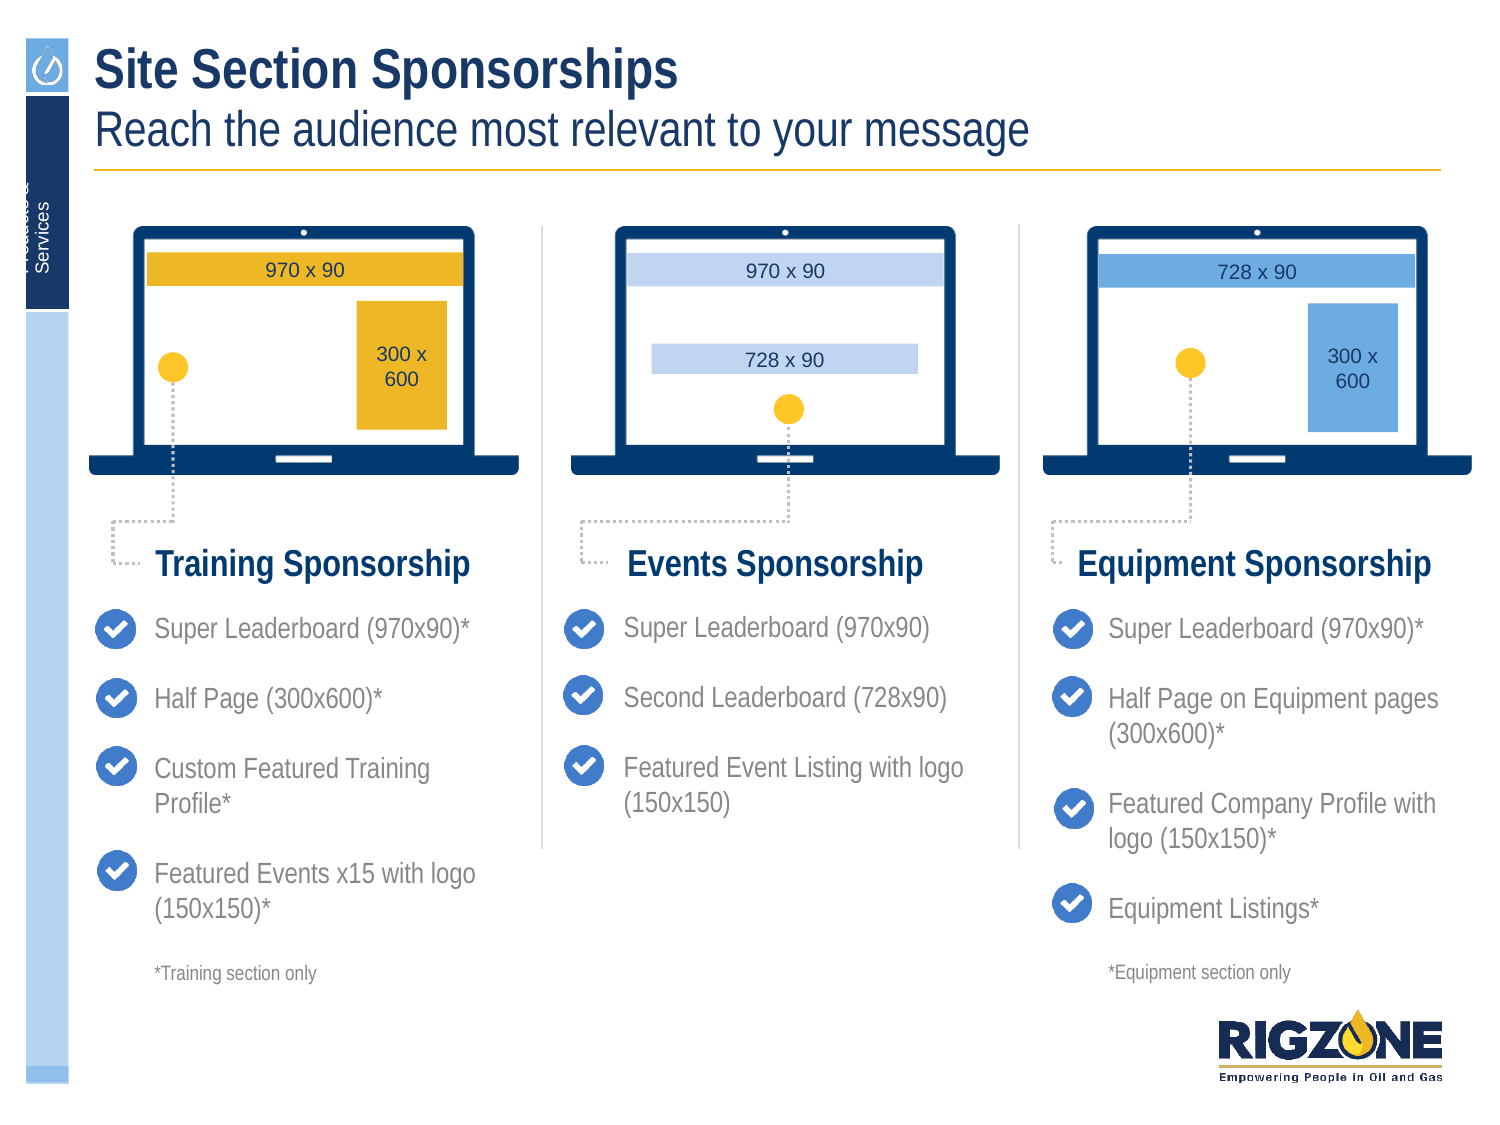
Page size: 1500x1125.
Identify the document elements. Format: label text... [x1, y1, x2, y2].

picture [1053, 609, 1093, 649]
picture [96, 678, 137, 718]
picture [1052, 676, 1092, 717]
picture [1054, 788, 1094, 829]
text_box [89, 226, 519, 475]
text_box Equipment Sponsorship [1049, 531, 1460, 592]
picture [1219, 1009, 1442, 1083]
picture [96, 746, 137, 786]
picture [564, 745, 604, 786]
text_box Super Leaderboard (970x90)* Half Page on Equipment pages (300x600)* Featured Company Profile with logo (150x150)* Equipment Listings* *Equipment section only [1093, 601, 1486, 992]
title Site Section Sponsorships [94, 39, 1442, 102]
text_box Training Sponsorship [108, 531, 518, 592]
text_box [571, 226, 1000, 475]
picture [563, 675, 603, 715]
picture [1052, 883, 1092, 924]
picture [564, 609, 604, 649]
text_box Events Sponsorship [570, 531, 981, 592]
picture [97, 850, 137, 891]
text_box Super Leaderboard (970x90)* Half Page (300x600)* Custom Featured Training Profile* Featured Events x15 with logo (150x150)* *Training section only [139, 602, 517, 992]
list Reach the audience most relevant to your message [94, 103, 1442, 158]
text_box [1043, 226, 1472, 475]
picture [95, 609, 136, 649]
list Products & Services [23, 92, 72, 312]
text_box Super Leaderboard (970x90) Second Leaderboard (728x90) Featured Event Listing with logo (150x150) [608, 600, 994, 826]
